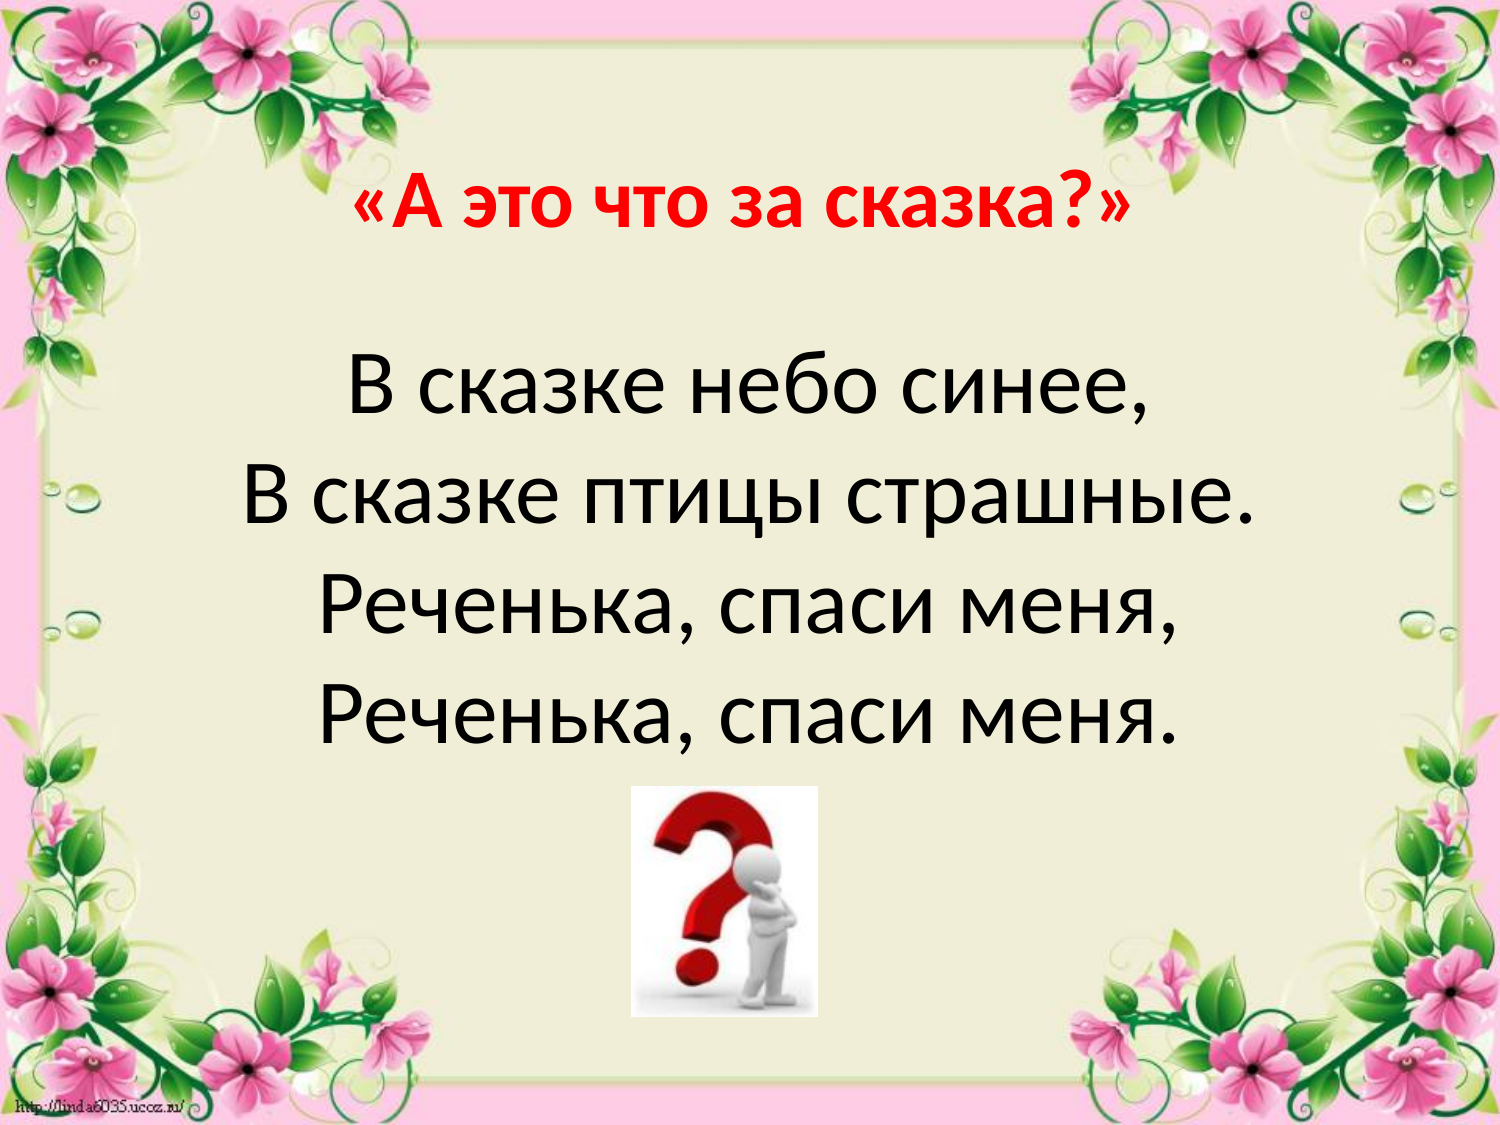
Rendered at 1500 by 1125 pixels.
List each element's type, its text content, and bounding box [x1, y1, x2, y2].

text_box В сказке небо синее, В сказке птицы страшные. Реченька, спаси меня, Реченька, спаси меня. [194, 314, 1306, 769]
text_box «А это что за сказка?» [289, 137, 1199, 252]
picture [0, 0, 1500, 1125]
